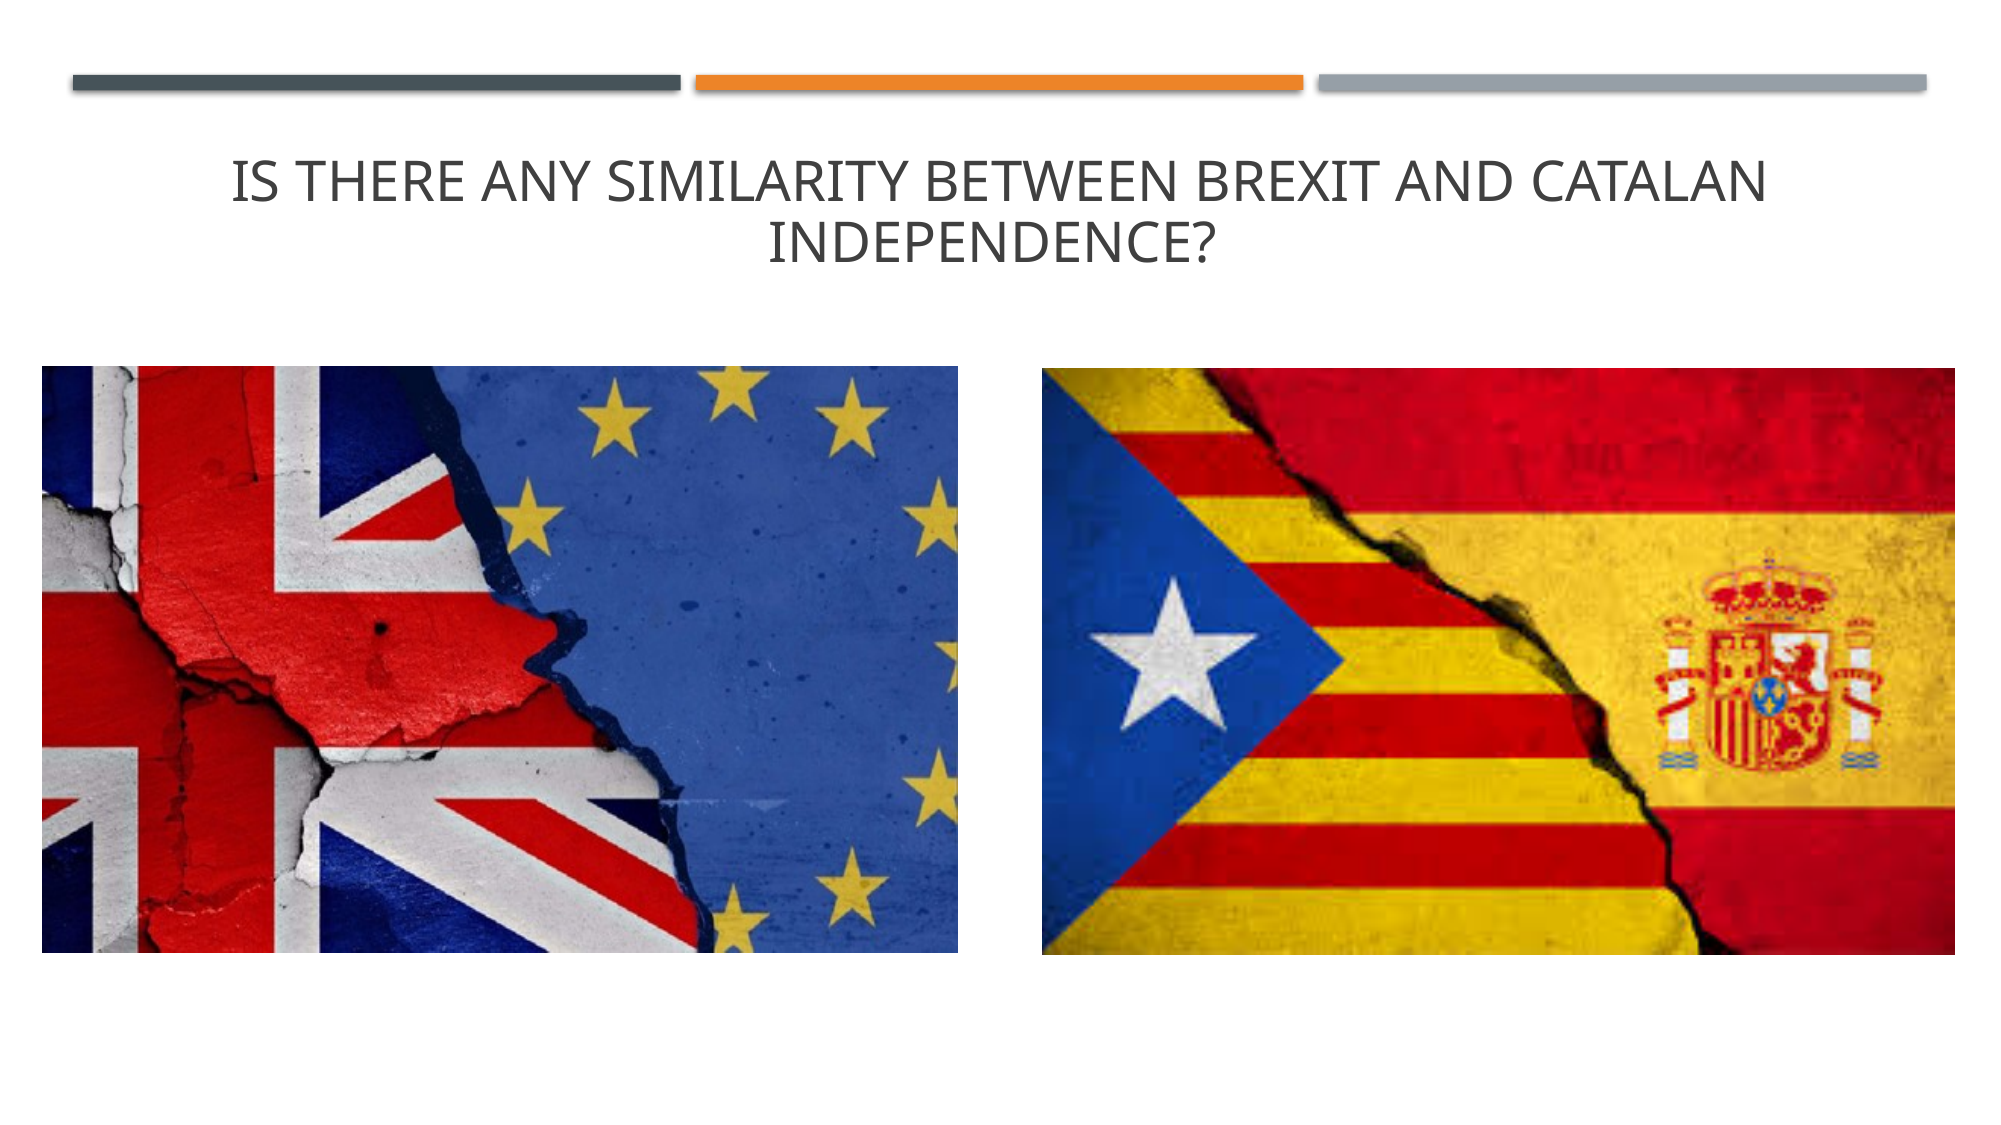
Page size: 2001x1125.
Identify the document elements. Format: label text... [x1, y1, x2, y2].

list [1041, 368, 1956, 956]
title Is there any similarity between brexit and catalan independence? [95, 119, 1905, 282]
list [42, 366, 958, 953]
